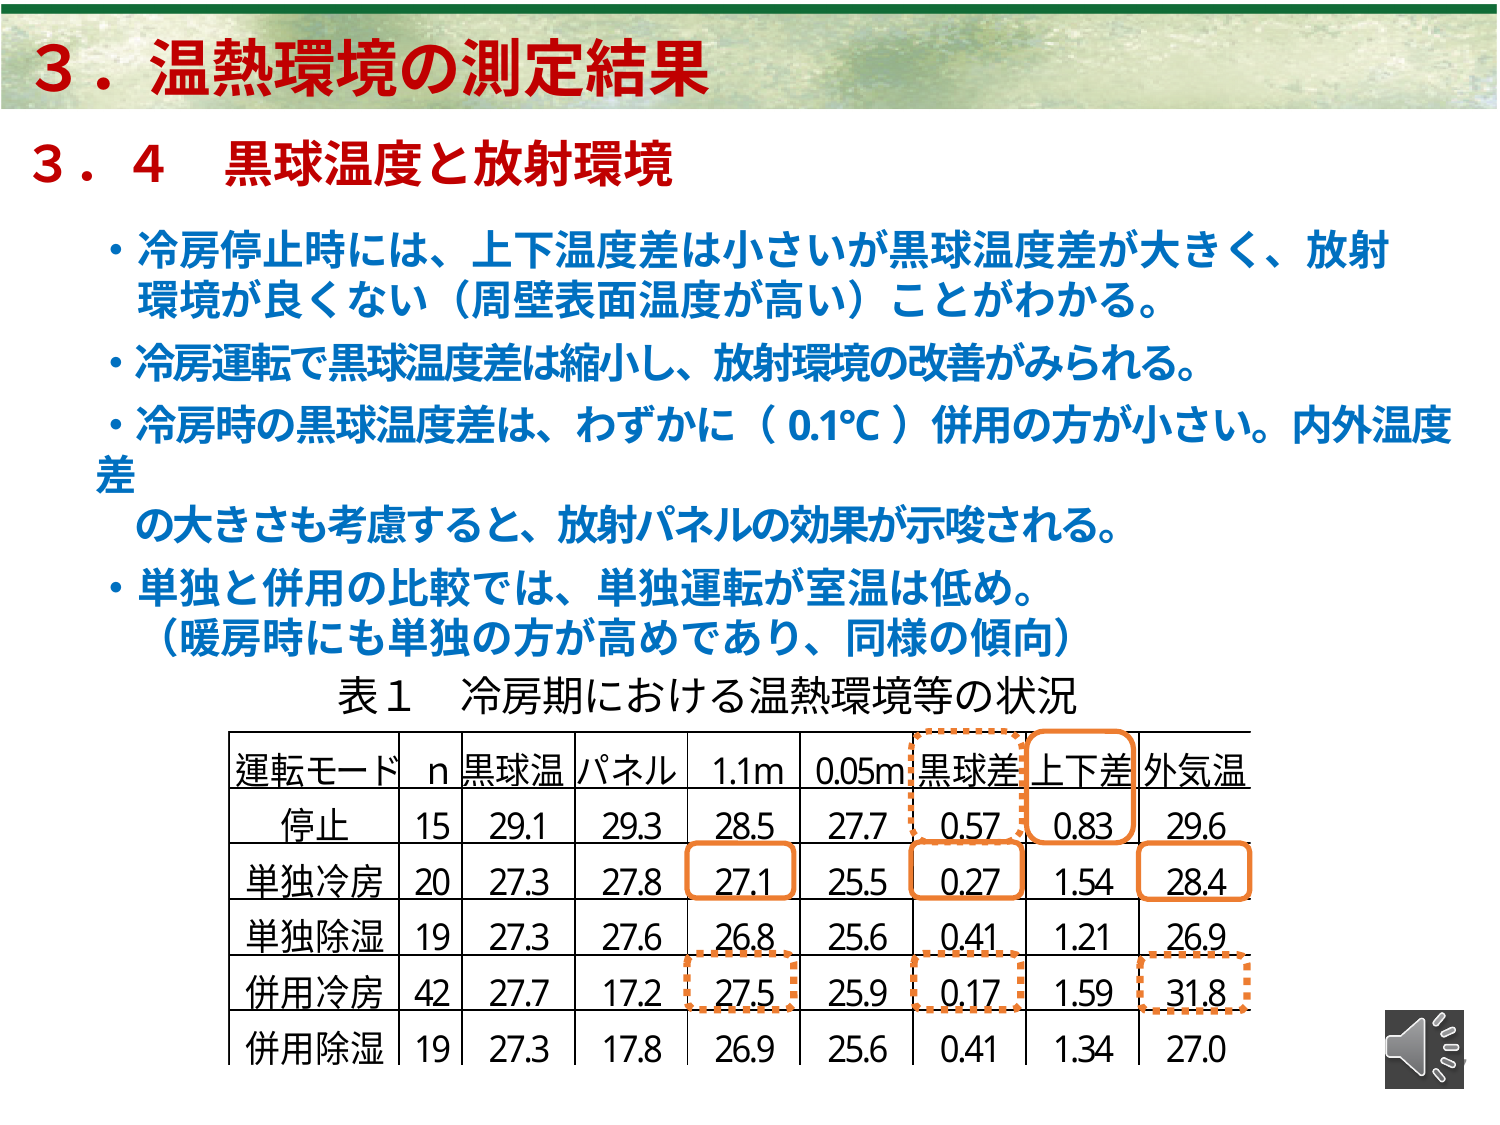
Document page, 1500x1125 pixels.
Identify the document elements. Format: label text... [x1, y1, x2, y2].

picture [228, 731, 1253, 1067]
picture [0, 1, 1498, 113]
slide_number 7 [1144, 1037, 1483, 1097]
text_box 表１ 冷房期における温熱環境等の状況 [337, 669, 1215, 731]
picture [1384, 1009, 1465, 1090]
list ３．４ 黒球温度と放射環境 [8, 116, 1116, 185]
text_box ・冷房停止時には、上下温度差は小さいが黒球温度差が大きく、放射 環境が良くない（周壁表面温度が高い）ことがわかる。 ・冷房運転で黒球温度差は縮小し、放射環境の改善がみられる。 ・冷房時の黒球温度差は、わずかに（0.1℃）併用の方が小さい。内外温度差 の大きさも考慮すると、放射パネルの効果が示唆される。 ・単独と併用の比較では、単独運転が室温は低め。 （暖房時にも単独の方が高めであり、同様の傾向） [89, 223, 1456, 619]
